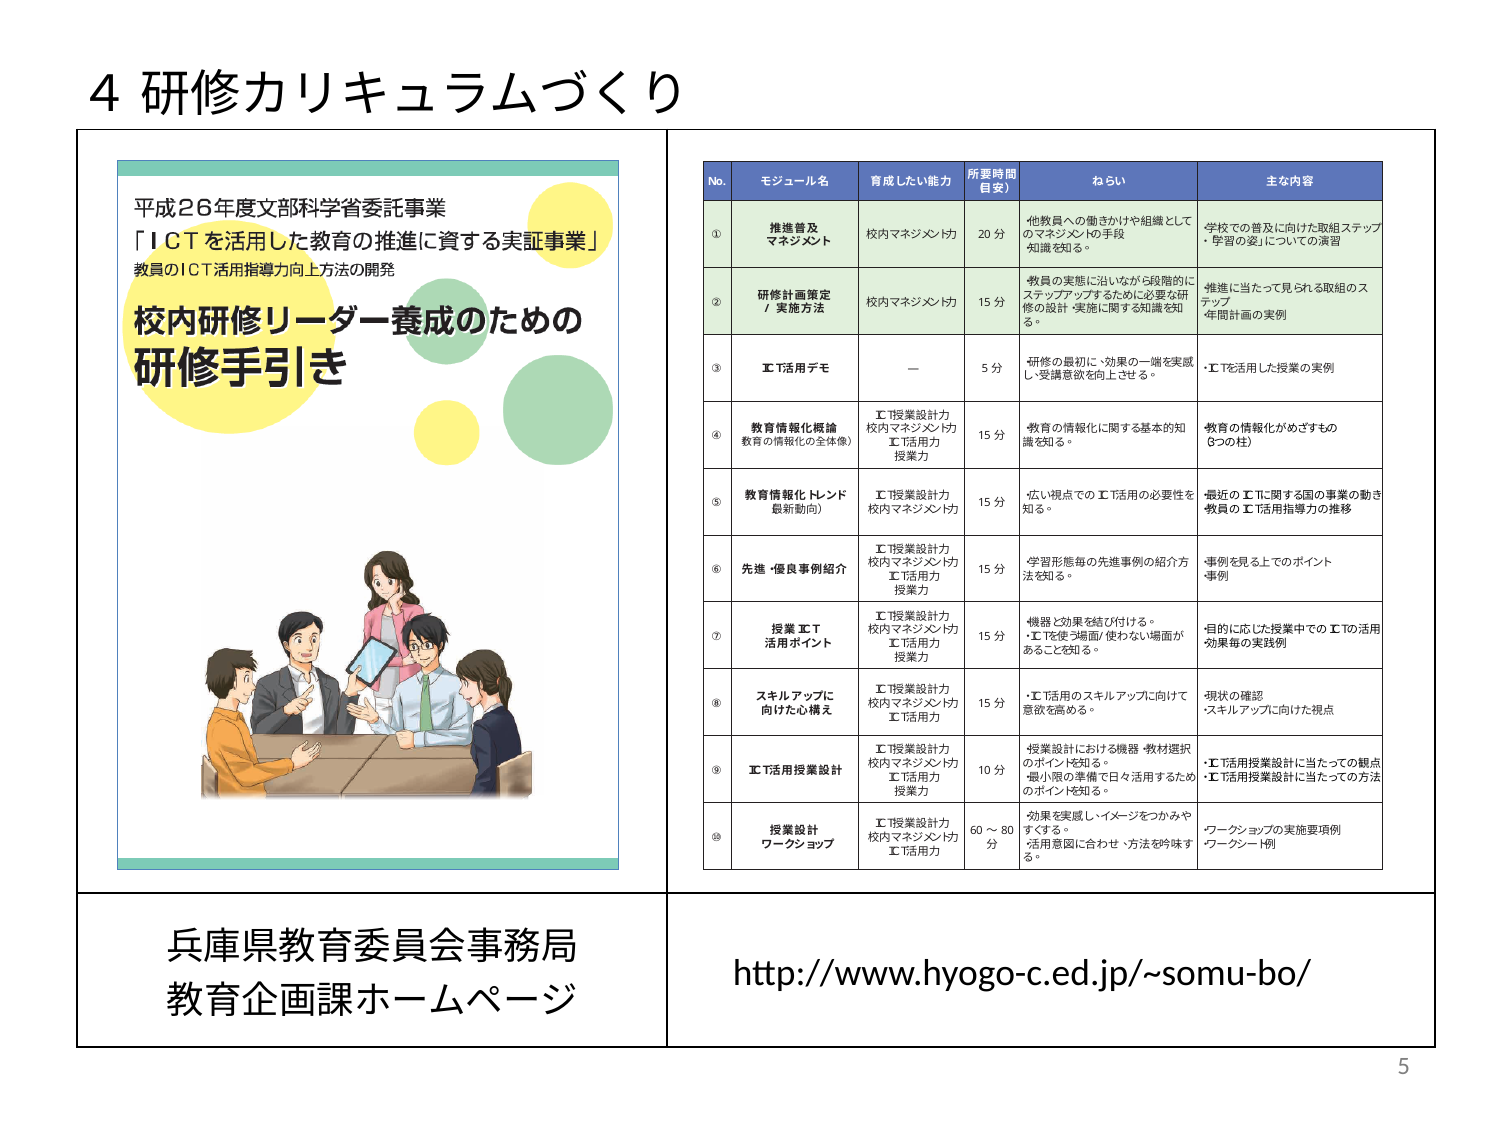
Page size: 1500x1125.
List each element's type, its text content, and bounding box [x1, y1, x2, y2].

text_box 5 [1074, 1042, 1425, 1103]
picture [116, 160, 619, 870]
table_header [668, 130, 1434, 892]
table_cell [668, 894, 1434, 1046]
text_box ４ 研修カリキュラムづくり [64, 54, 1176, 130]
table_header [78, 130, 666, 892]
table_cell 兵庫県教育委員会事務局 教育企画課ホームページ [78, 894, 666, 1046]
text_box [702, 160, 1384, 870]
